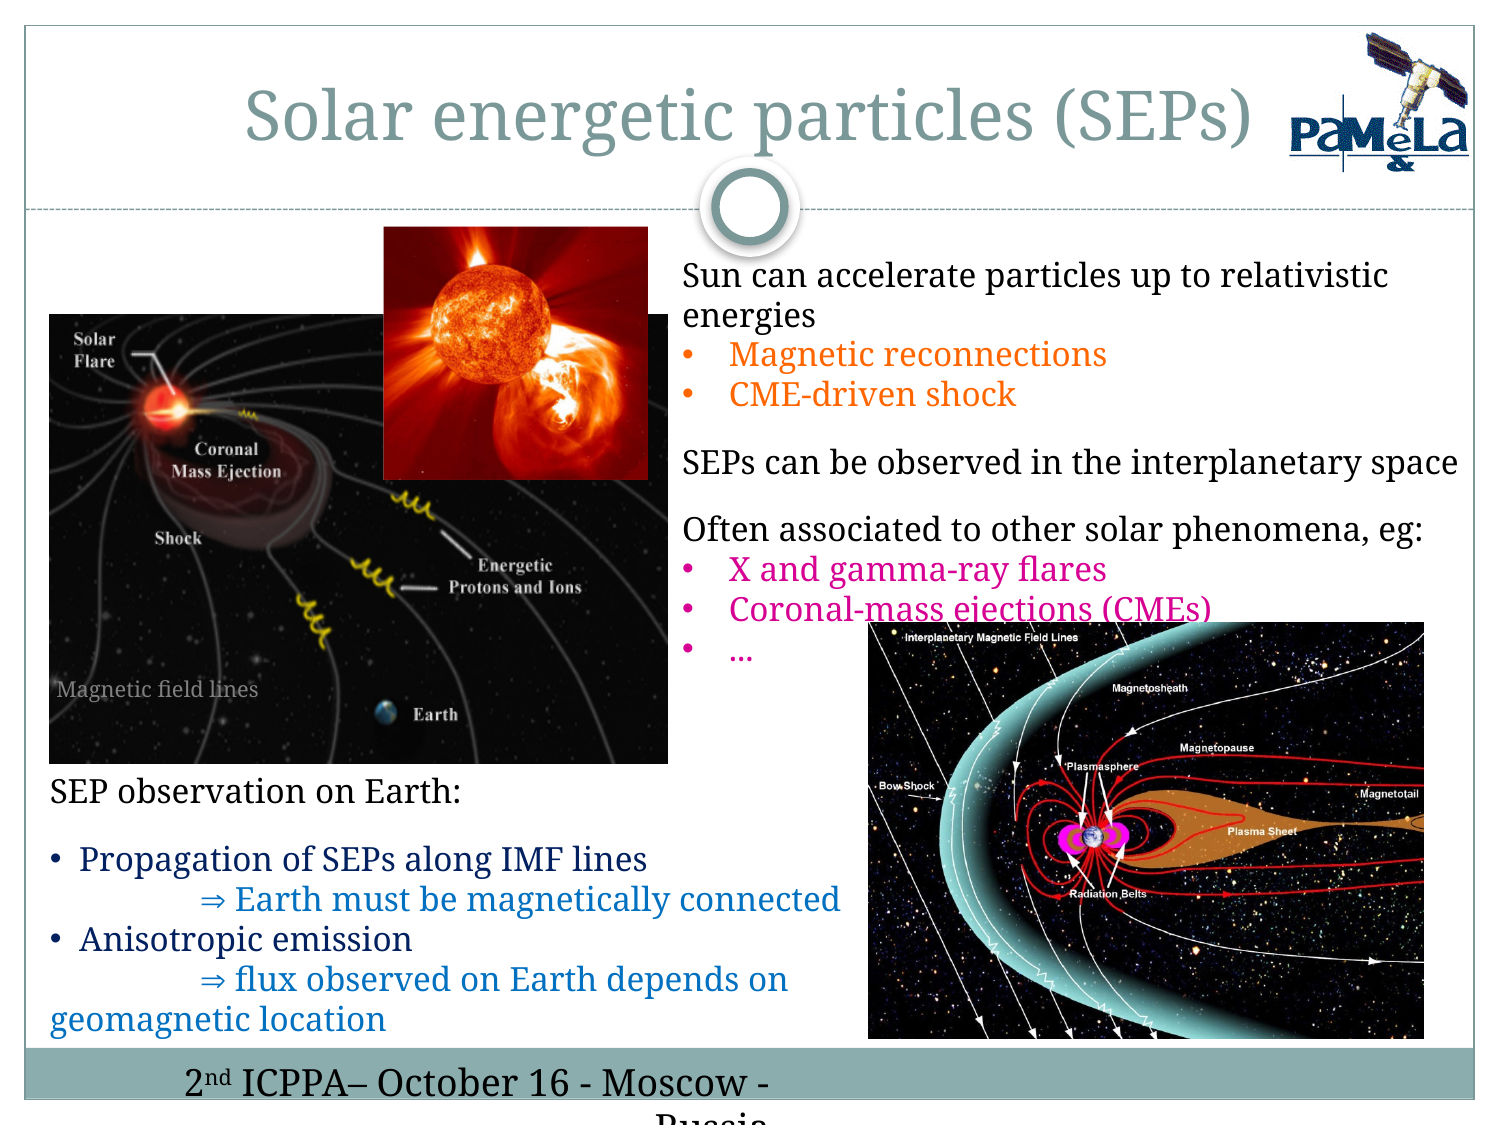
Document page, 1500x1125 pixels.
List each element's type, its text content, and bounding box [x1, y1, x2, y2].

picture [49, 226, 668, 764]
title Solar energetic particles (SEPs) [49, 37, 1450, 162]
text_box Sun can accelerate particles up to relativistic energies Magnetic reconnections CME-driven shock SEPs can be observed in the interplanetary space Often associated to other solar phenomena, eg: X and gamma-ray flares Coronal-mass ejections (CMEs) ... [667, 246, 1485, 806]
picture [1286, 30, 1471, 173]
text_box SEP observation on Earth: Propagation of SEPs along IMF lines  Earth must be magnetically connected Anisotropic emission  flux observed on Earth depends on geomagnetic location [35, 763, 864, 1045]
footer 2nd ICPPA– October 16 - Moscow - Russia [50, 1051, 785, 1112]
picture [867, 621, 1424, 1039]
